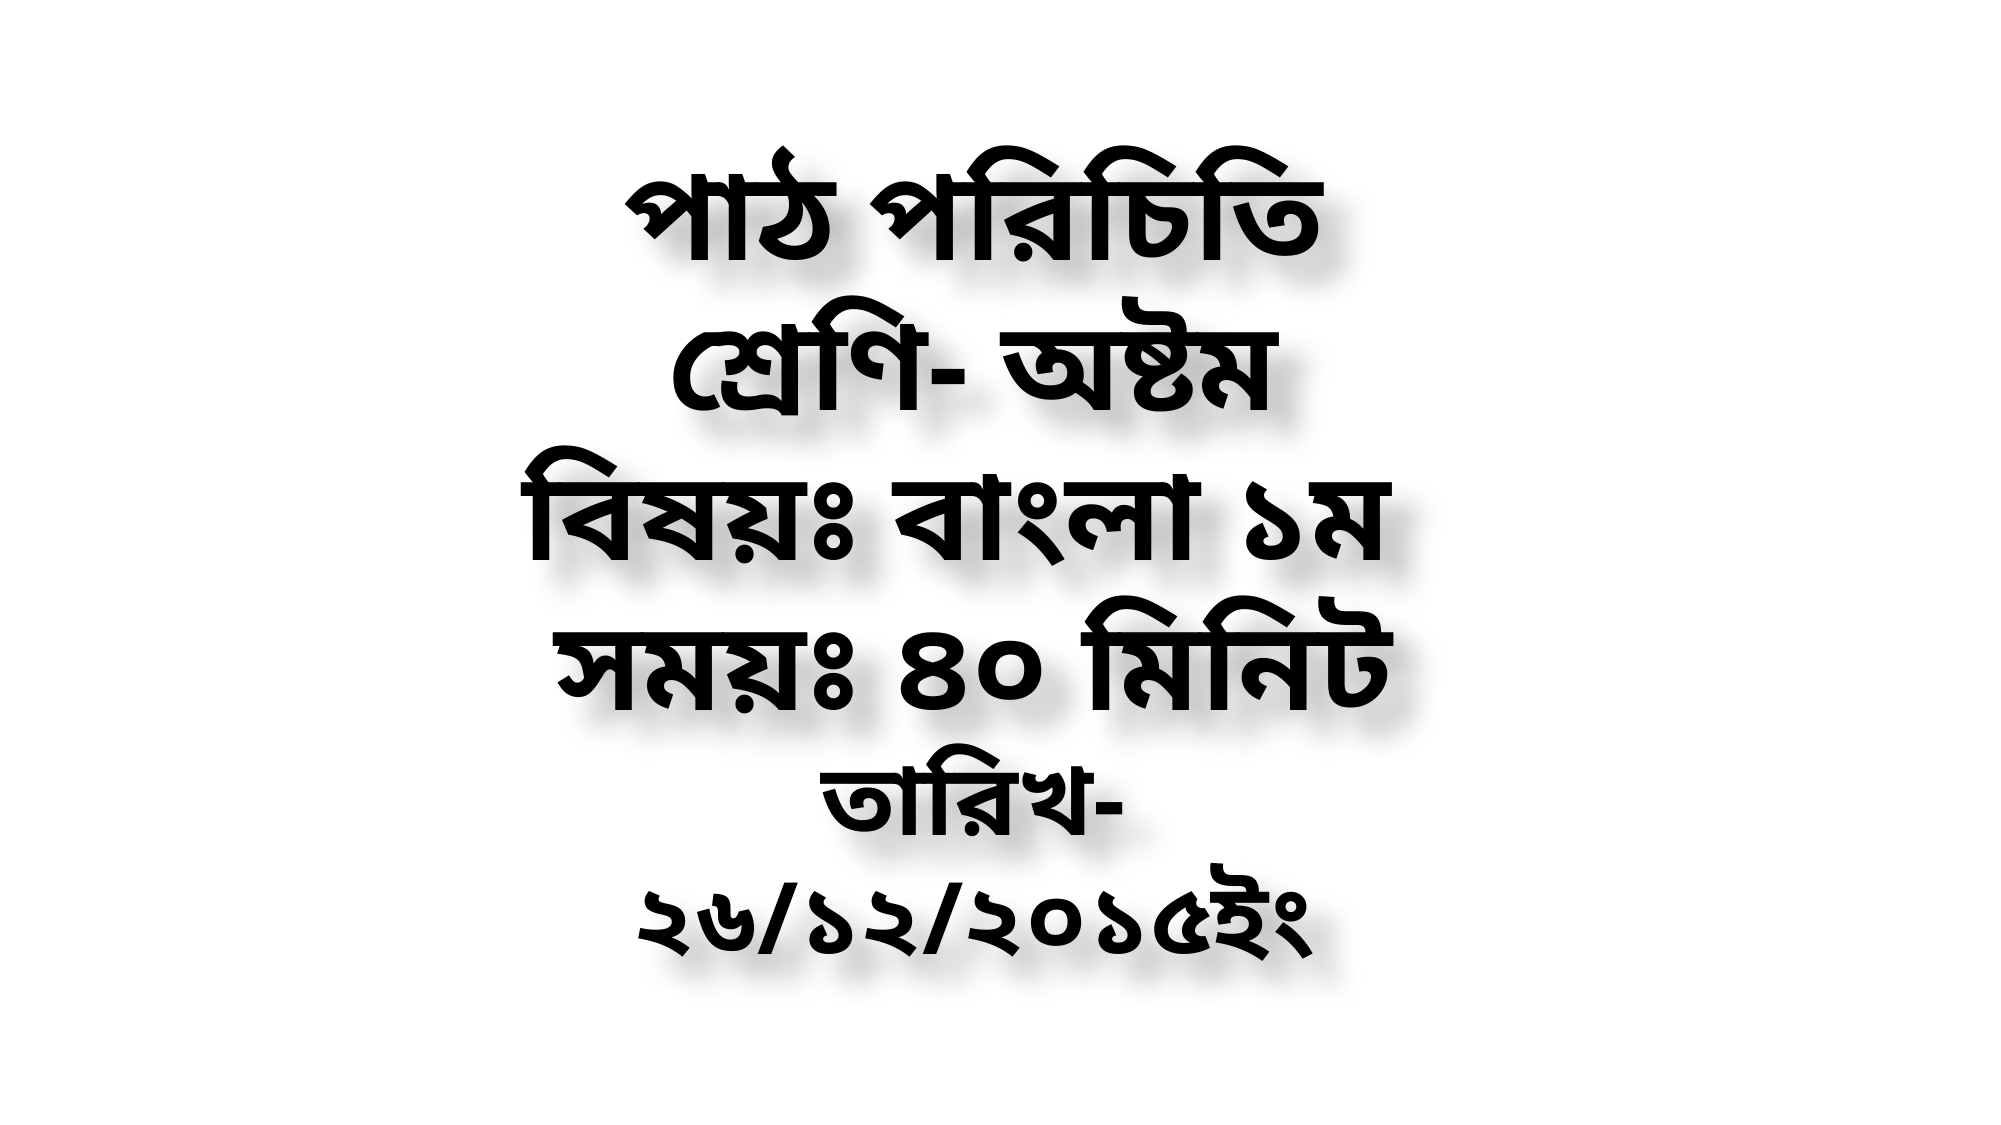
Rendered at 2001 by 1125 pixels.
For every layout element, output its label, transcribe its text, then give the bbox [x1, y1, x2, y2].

text_box পাঠ পরিচিতি শ্রেণি- অষ্টম বিষয়ঃ বাংলা ১ম সময়ঃ ৪০ মিনিট তারিখ- ২৬/১২/২০১৫ইং [504, 127, 1443, 983]
